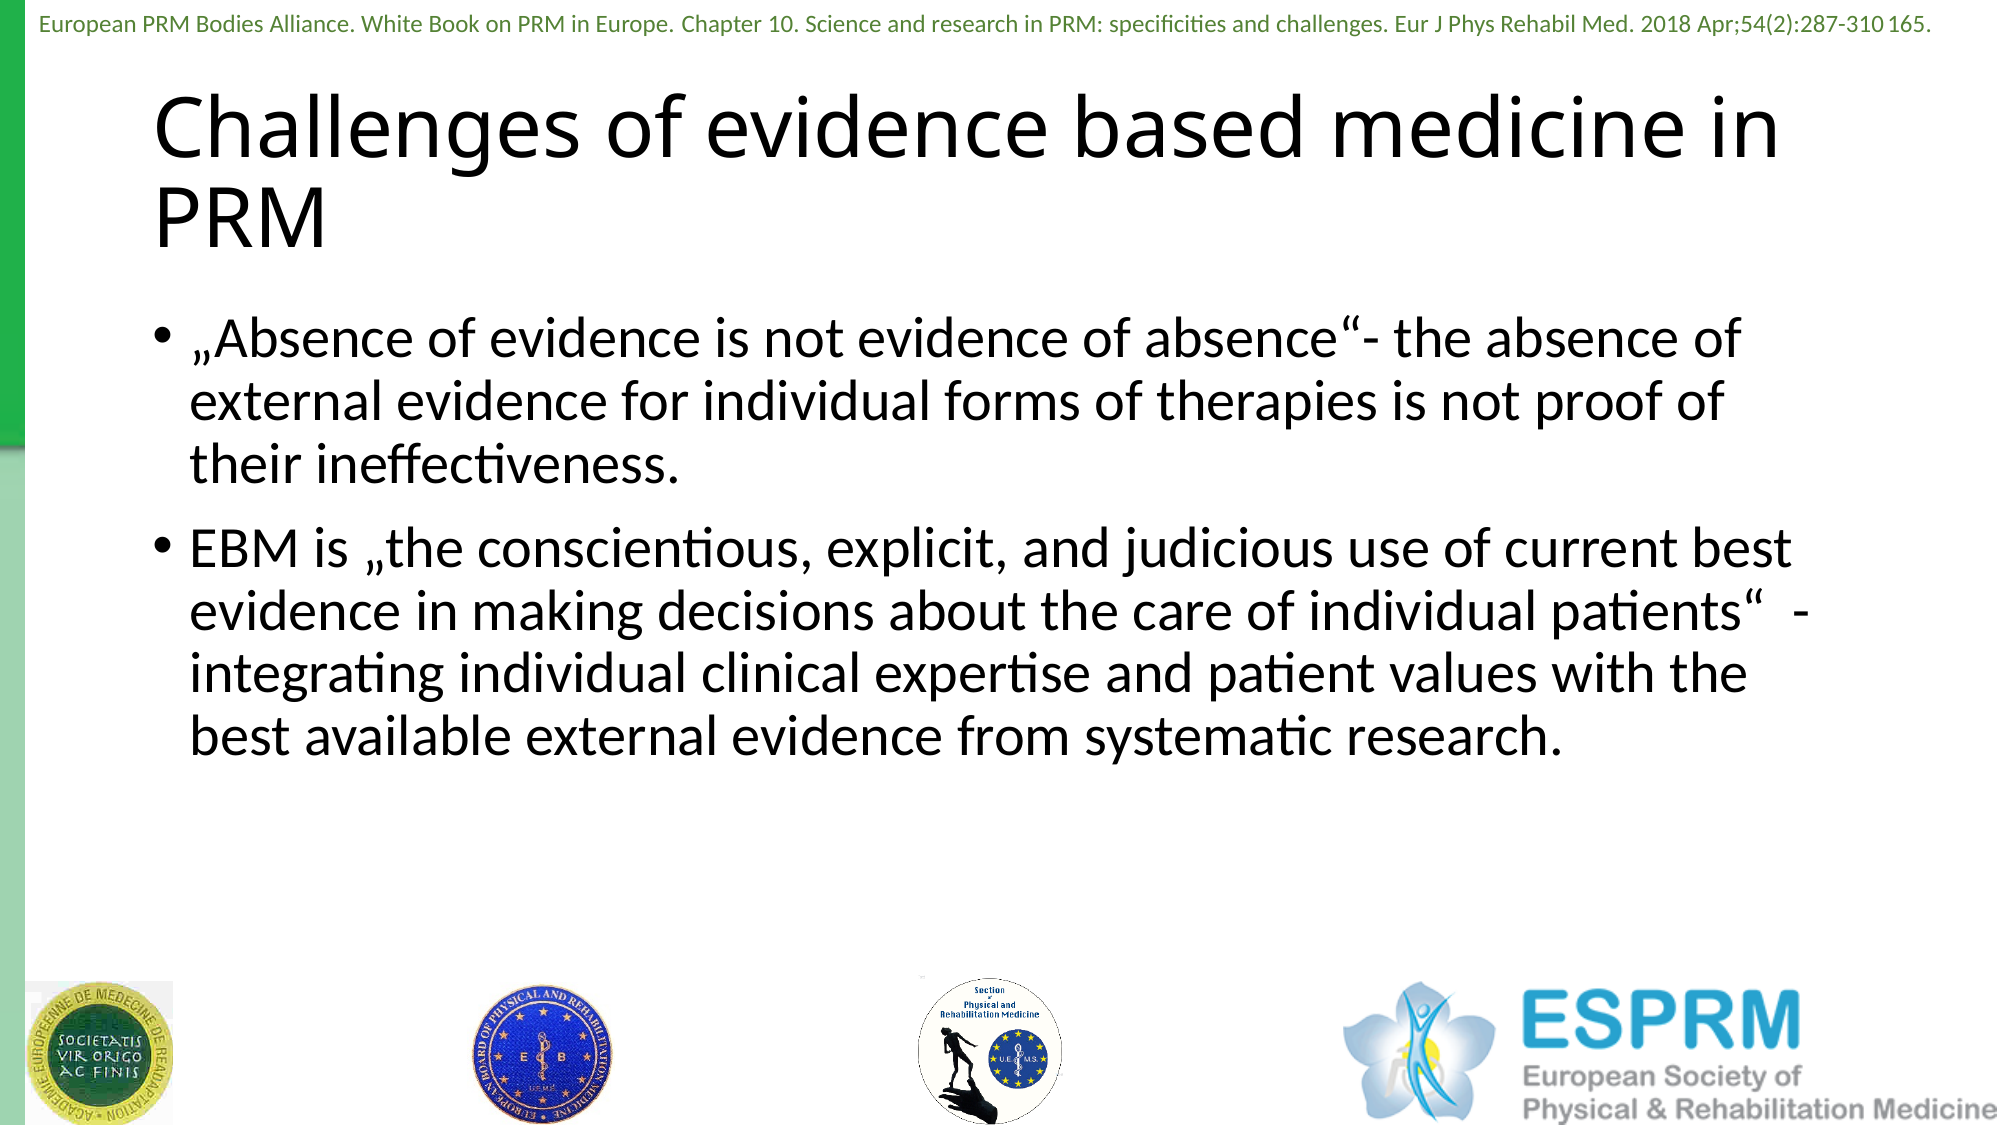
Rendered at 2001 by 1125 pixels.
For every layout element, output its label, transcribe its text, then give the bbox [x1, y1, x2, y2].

title Challenges of evidence based medicine in PRM [137, 74, 1863, 278]
list „Absence of evidence is not evidence of absence“- the absence of external evidence for individual forms of therapies is not proof of their ineffectiveness. EBM is „the conscientious, explicit, and judicious use of current best evidence in making decisions about the care of individual patients“ - integrating individual clinical expertise and patient values with the best available external evidence from systematic research. [137, 299, 1863, 970]
picture [905, 970, 1070, 1125]
picture [467, 982, 615, 1125]
picture [1343, 981, 1997, 1125]
picture [0, 0, 173, 1125]
